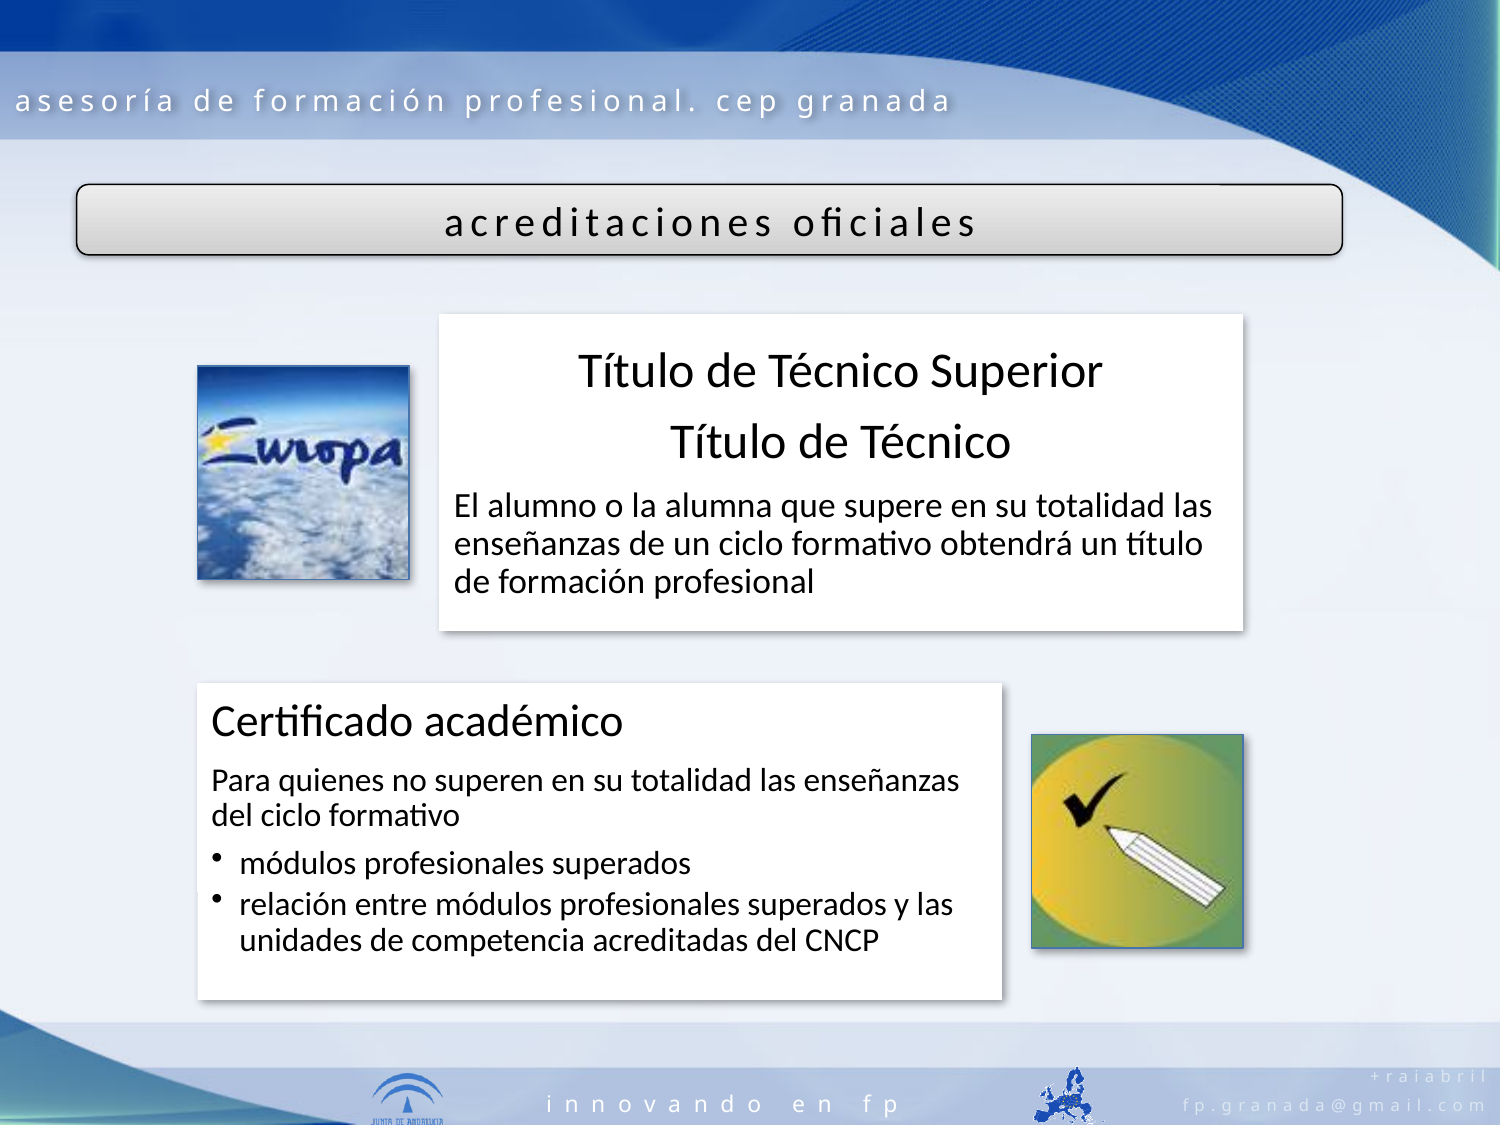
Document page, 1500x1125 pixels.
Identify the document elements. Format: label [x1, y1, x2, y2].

text_box [41, 314, 1400, 1000]
text_box [0, 0, 1500, 1125]
text_box [1149, 1058, 1500, 1123]
